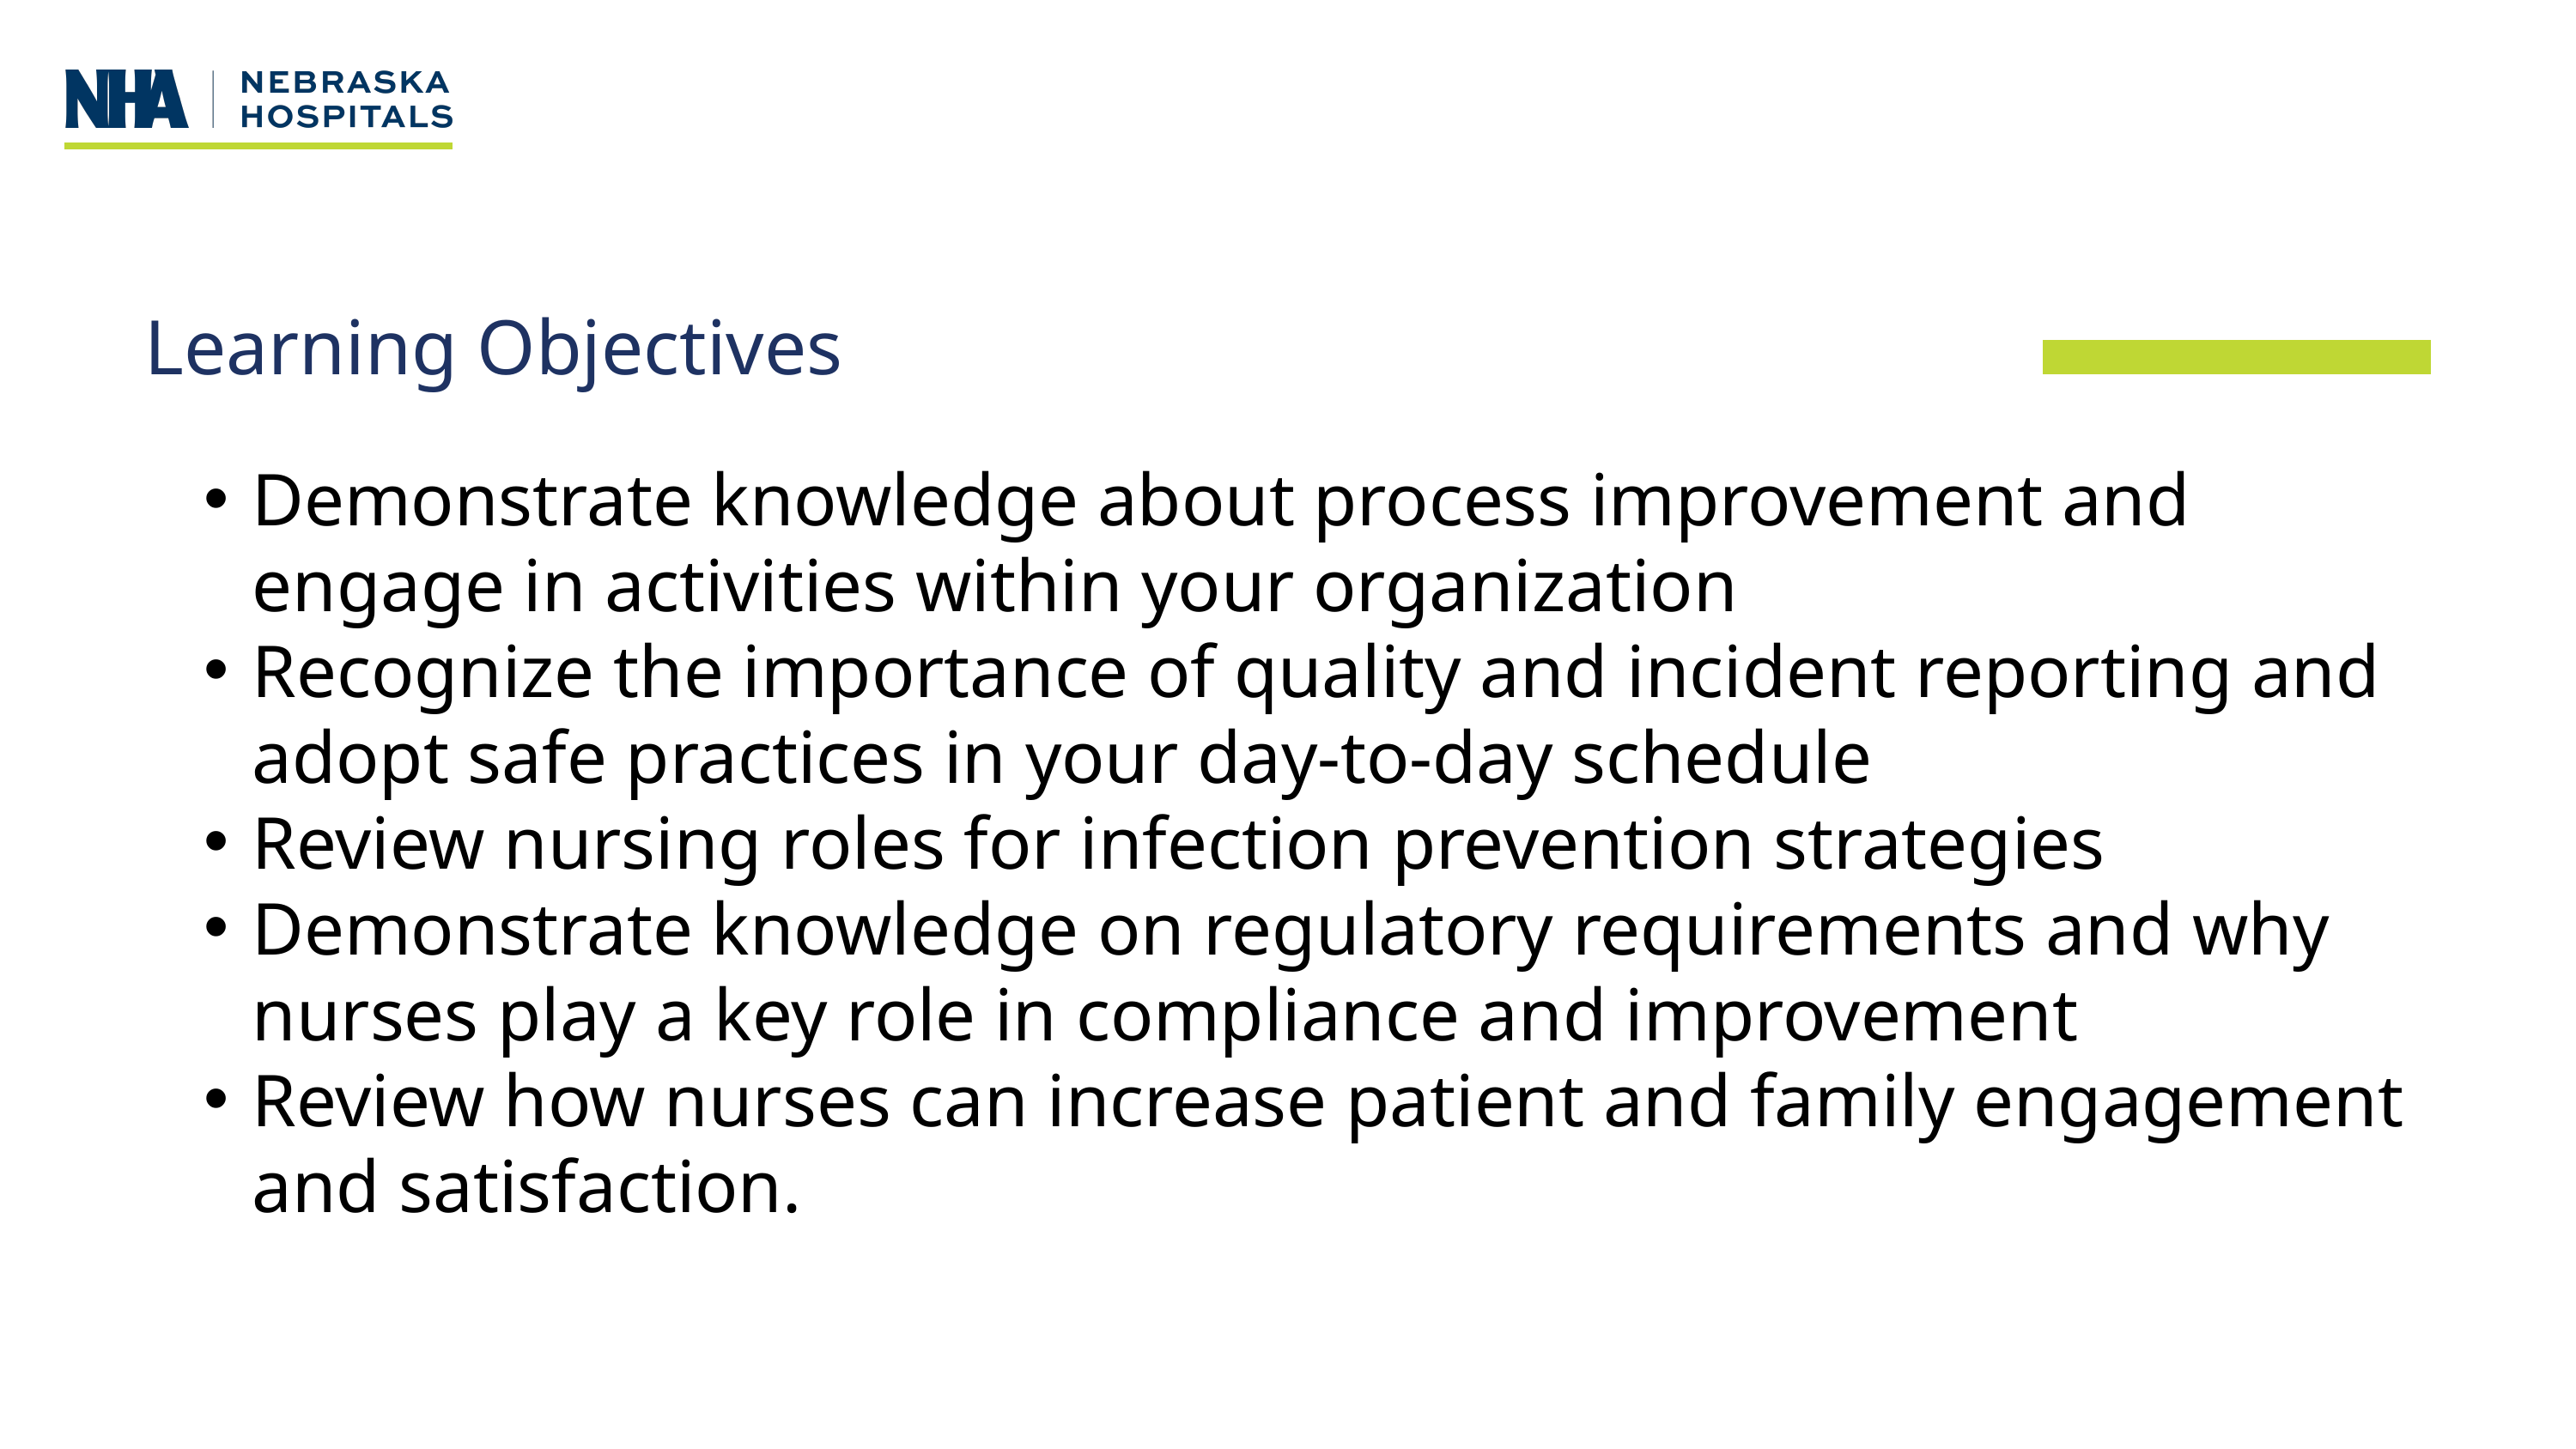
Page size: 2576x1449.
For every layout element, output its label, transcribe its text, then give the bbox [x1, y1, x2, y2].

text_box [2042, 339, 2432, 375]
text_box Demonstrate knowledge about process improvement and engage in activities within your organization Recognize the importance of quality and incident reporting and adopt safe practices in your day-to-day schedule Review nursing roles for infection prevention strategies Demonstrate knowledge on regulatory requirements and why nurses play a key role in compliance and improvement Review how nurses can increase patient and family engagement and satisfaction. [204, 454, 2458, 1313]
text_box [64, 69, 453, 150]
text_box Learning Objectives [144, 319, 1054, 391]
